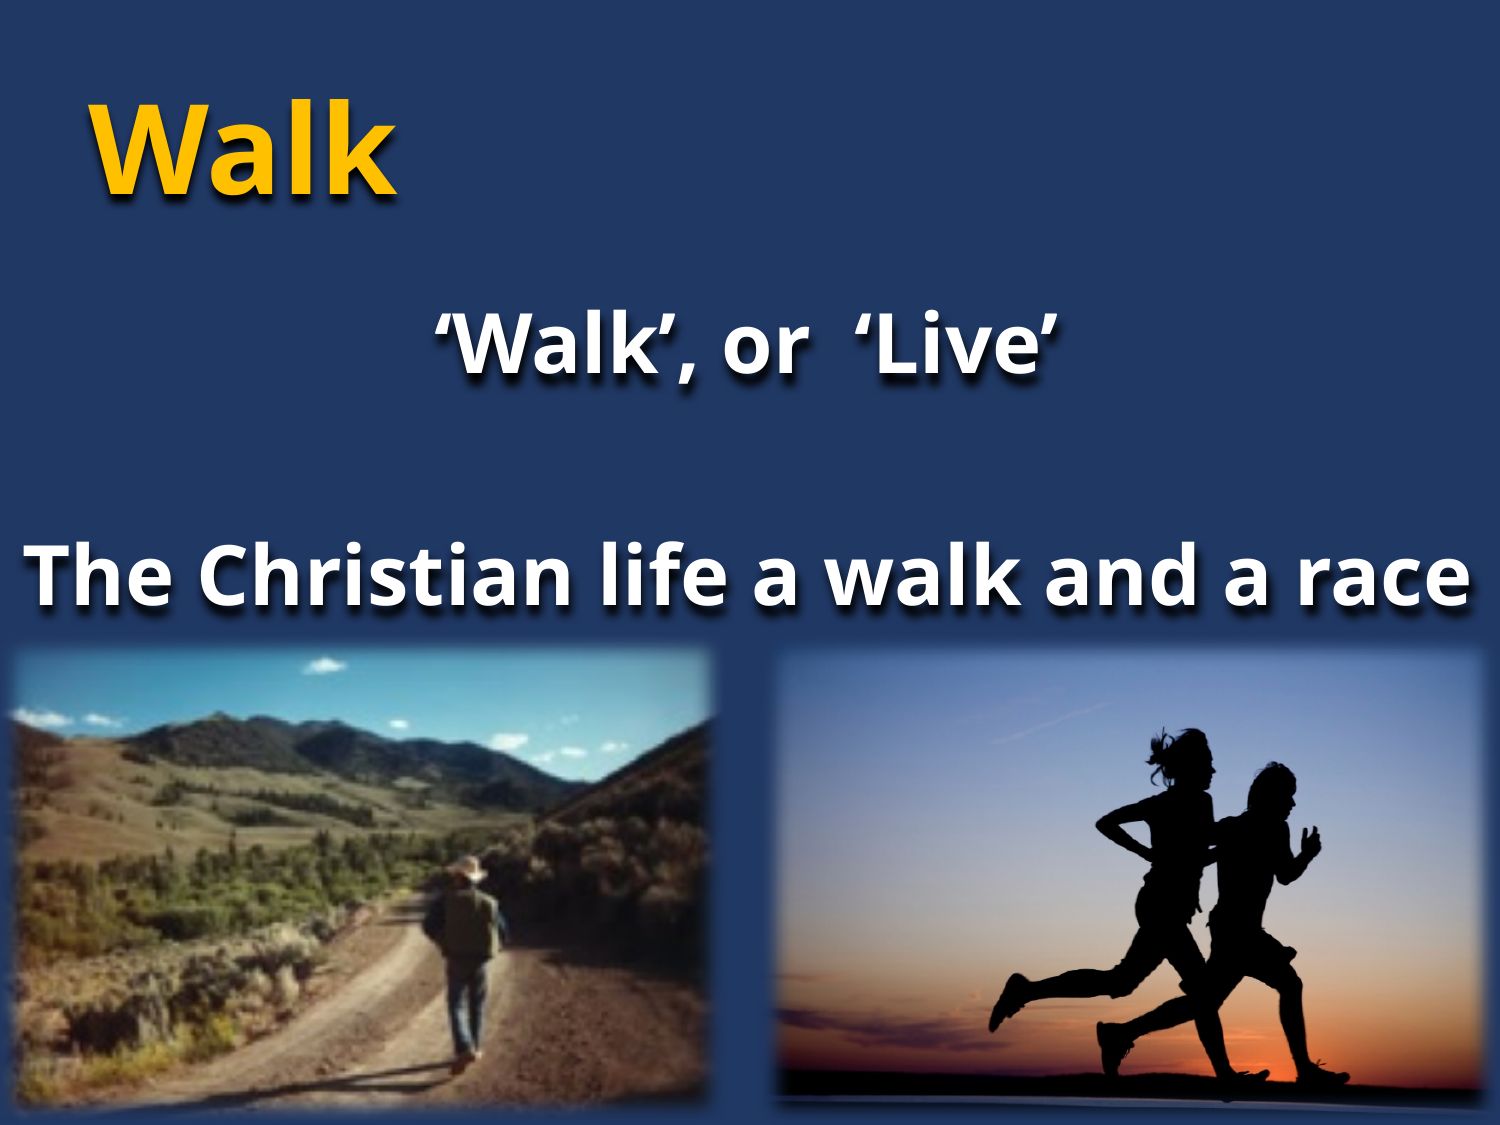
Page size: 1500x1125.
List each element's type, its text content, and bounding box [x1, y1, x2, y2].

text_box Walk [73, 51, 413, 228]
text_box The Christian life a walk and a race [0, 508, 1500, 630]
picture [0, 631, 727, 1125]
picture [758, 631, 1500, 1125]
text_box ‘Walk’, or ‘Live’ [0, 283, 1497, 398]
